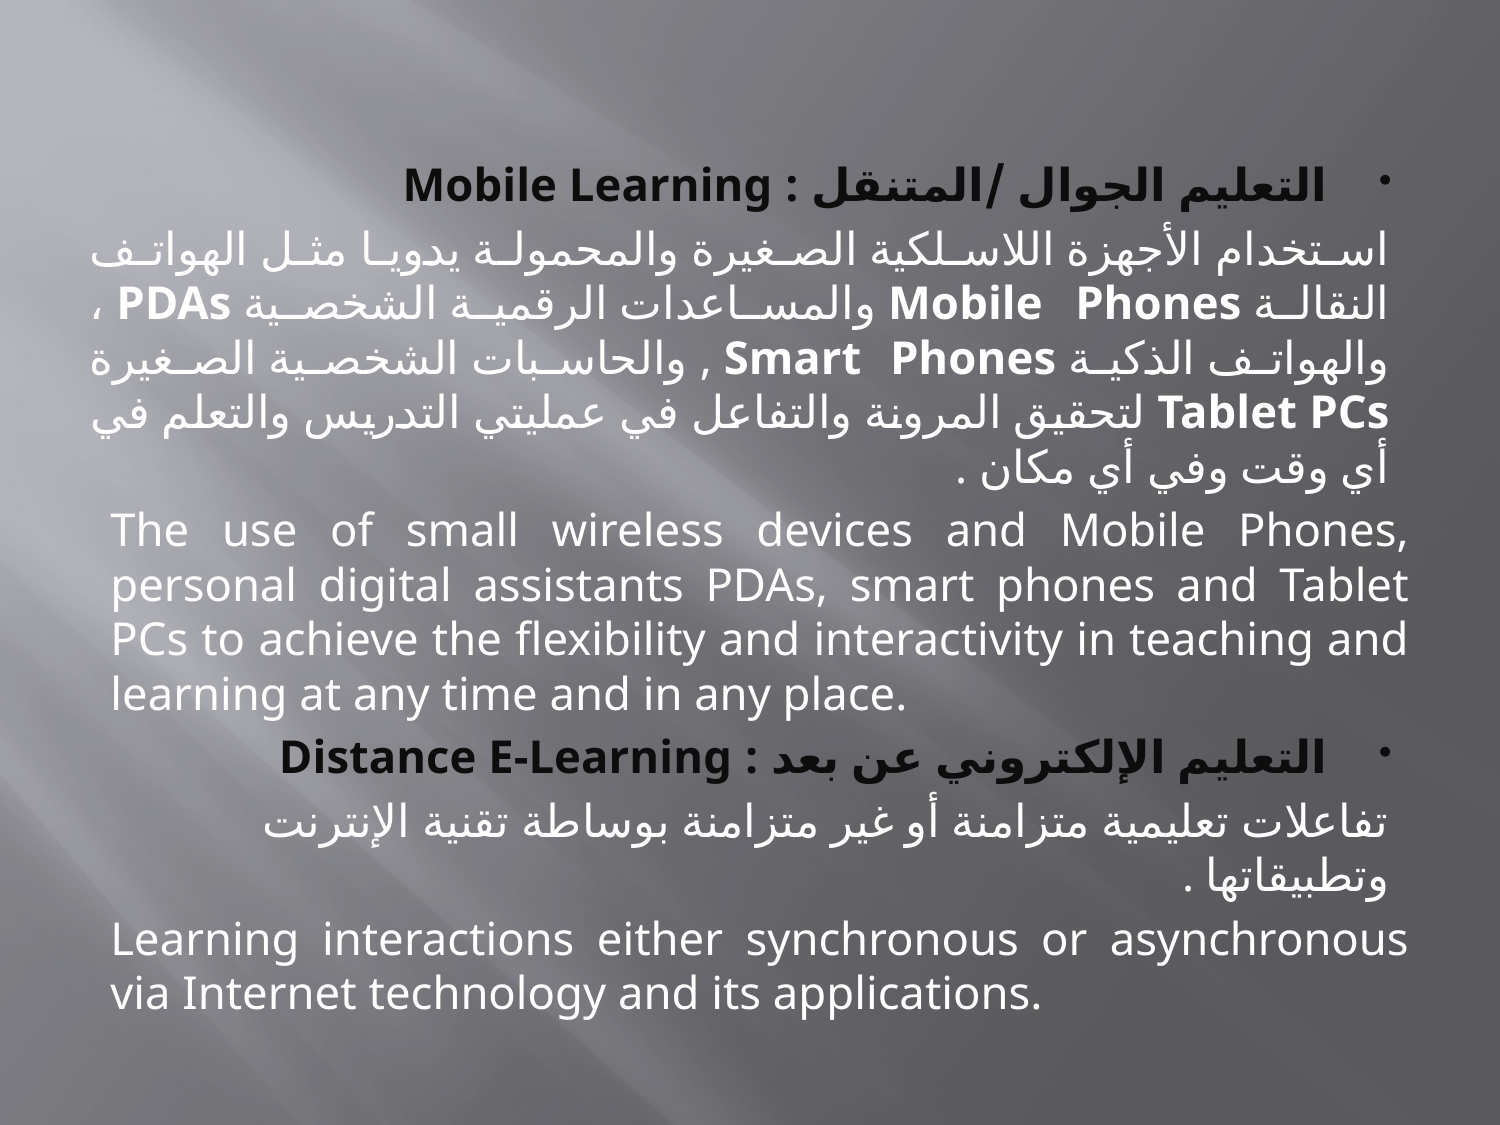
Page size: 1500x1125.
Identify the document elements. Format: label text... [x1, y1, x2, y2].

list التعليم الجوال /المتنقل : Mobile Learning استخدام الأجهزة اللاسلكية الصغيرة والمحمولة يدويا مثل الهواتف النقالة Mobile Phones والمساعدات الرقمية الشخصية PDAs ، والهواتف الذكية Smart Phones , والحاسبات الشخصية الصغيرة Tablet PCs لتحقيق المرونة والتفاعل في عمليتي التدريس والتعلم في أي وقت وفي أي مكان . The use of small wireless devices and Mobile Phones, personal digital assistants PDAs, smart phones and Tablet PCs to achieve the flexibility and interactivity in teaching and learning at any time and in any place. التعليم الإلكتروني عن بعد : Distance E-Learning تفاعلات تعليمية متزامنة أو غير متزامنة بوساطة تقنية الإنترنت وتطبيقاتها . Learning interactions either synchronous or asynchronous via Internet technology and its applications. [75, 149, 1425, 1035]
